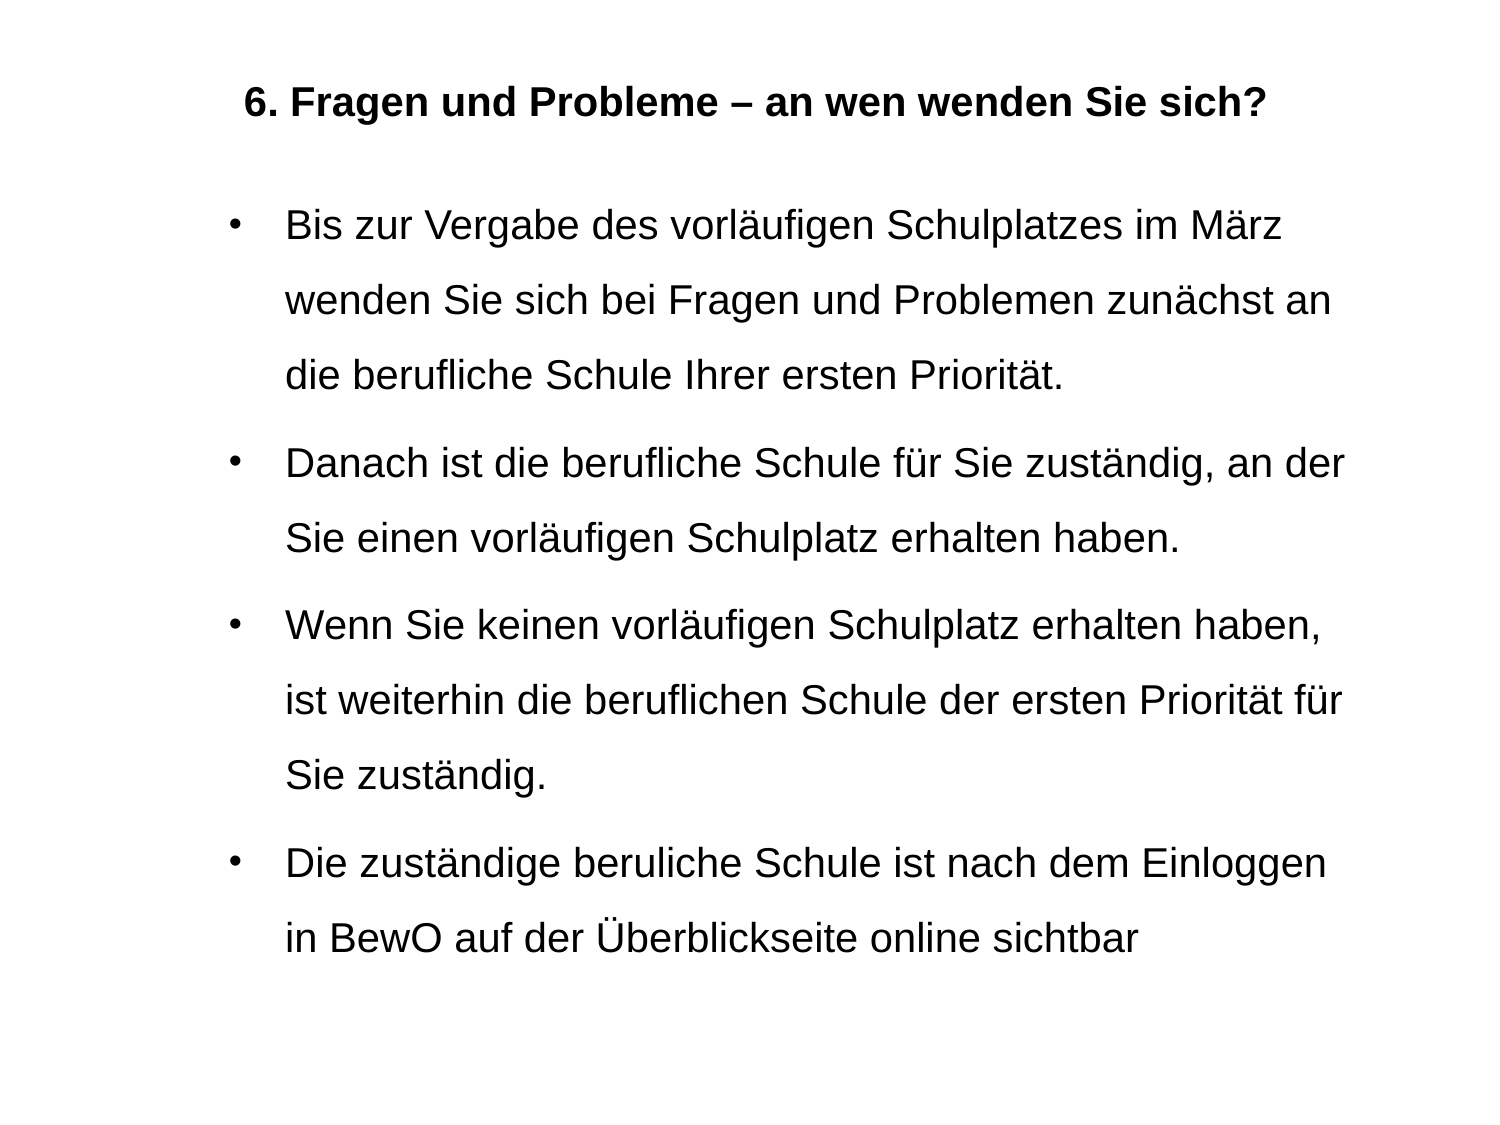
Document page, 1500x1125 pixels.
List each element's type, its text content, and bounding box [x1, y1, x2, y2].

text_box 6. Fragen und Probleme – an wen wenden Sie sich? [76, 42, 1436, 133]
text_box Bis zur Vergabe des vorläufigen Schulplatzes im März wenden Sie sich bei Fragen und Problemen zunächst an die berufliche Schule Ihrer ersten Priorität. Danach ist die berufliche Schule für Sie zuständig, an der Sie einen vorläufigen Schulplatz erhalten haben. Wenn Sie keinen vorläufigen Schulplatz erhalten haben, ist weiterhin die beruflichen Schule der ersten Priorität für Sie zuständig. Die zuständige beruliche Schule ist nach dem Einloggen in BewO auf der Überblickseite online sichtbar [139, 165, 1368, 969]
